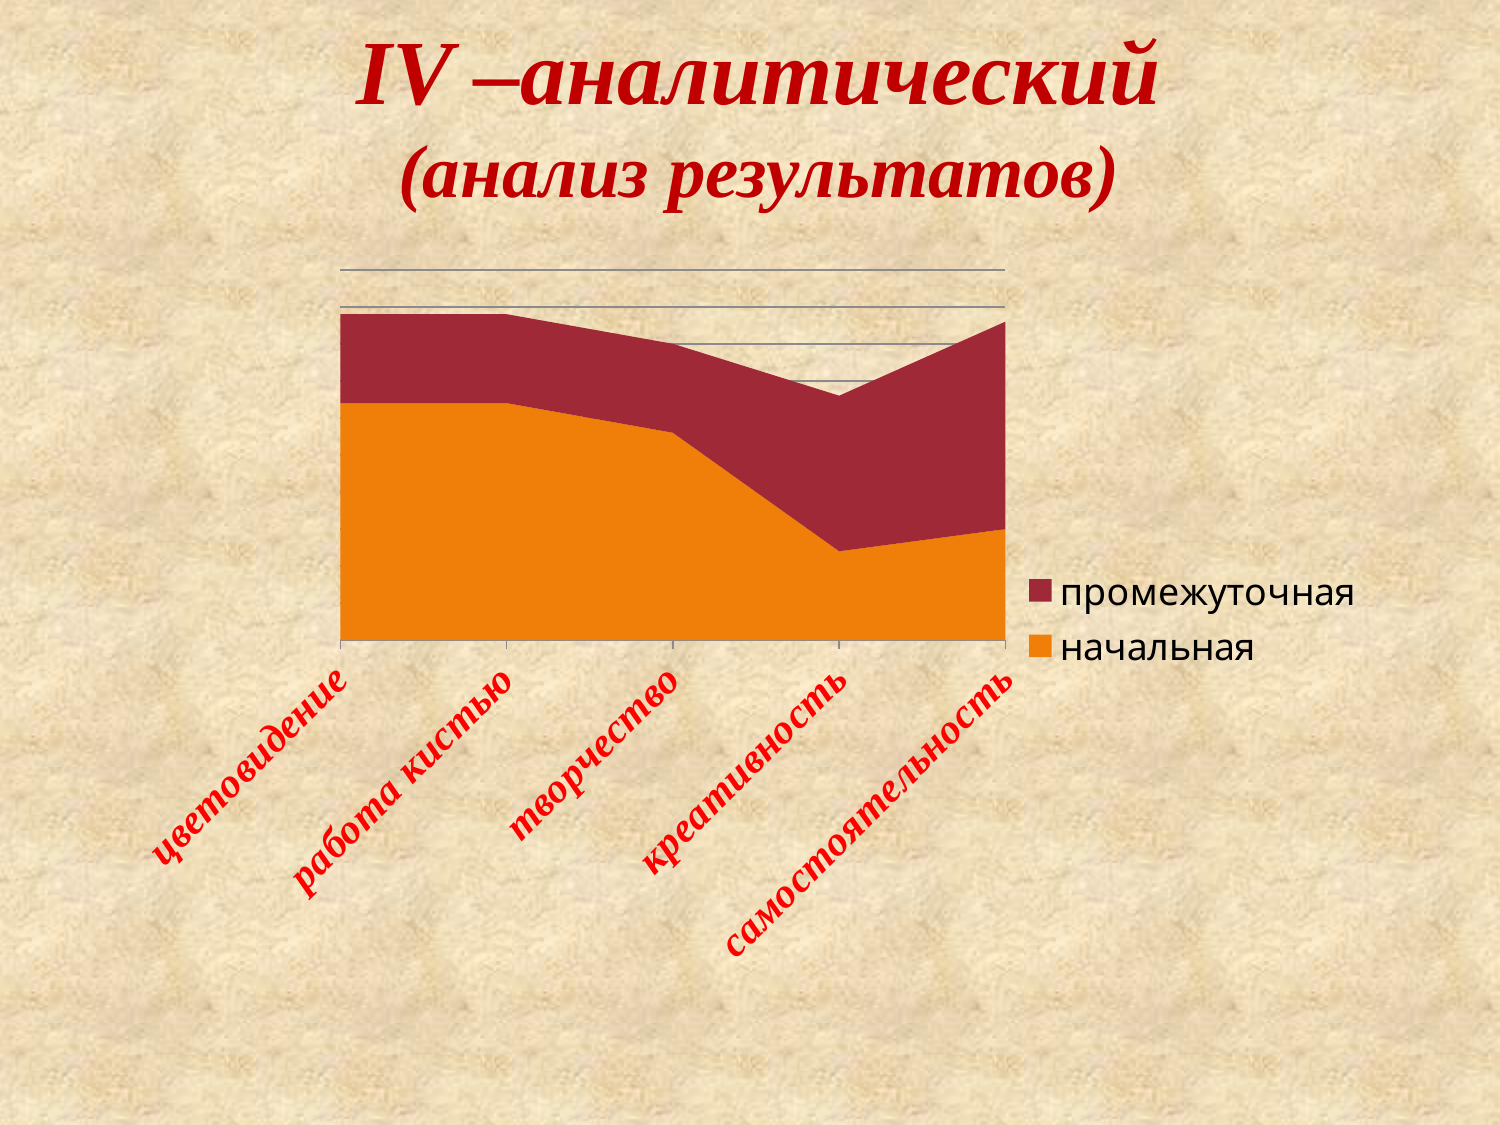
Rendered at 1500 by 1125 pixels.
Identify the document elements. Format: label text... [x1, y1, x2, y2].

title IV –аналитический (анализ результатов) [17, 0, 1500, 220]
chart [111, 255, 1412, 982]
picture [0, 0, 1500, 1125]
